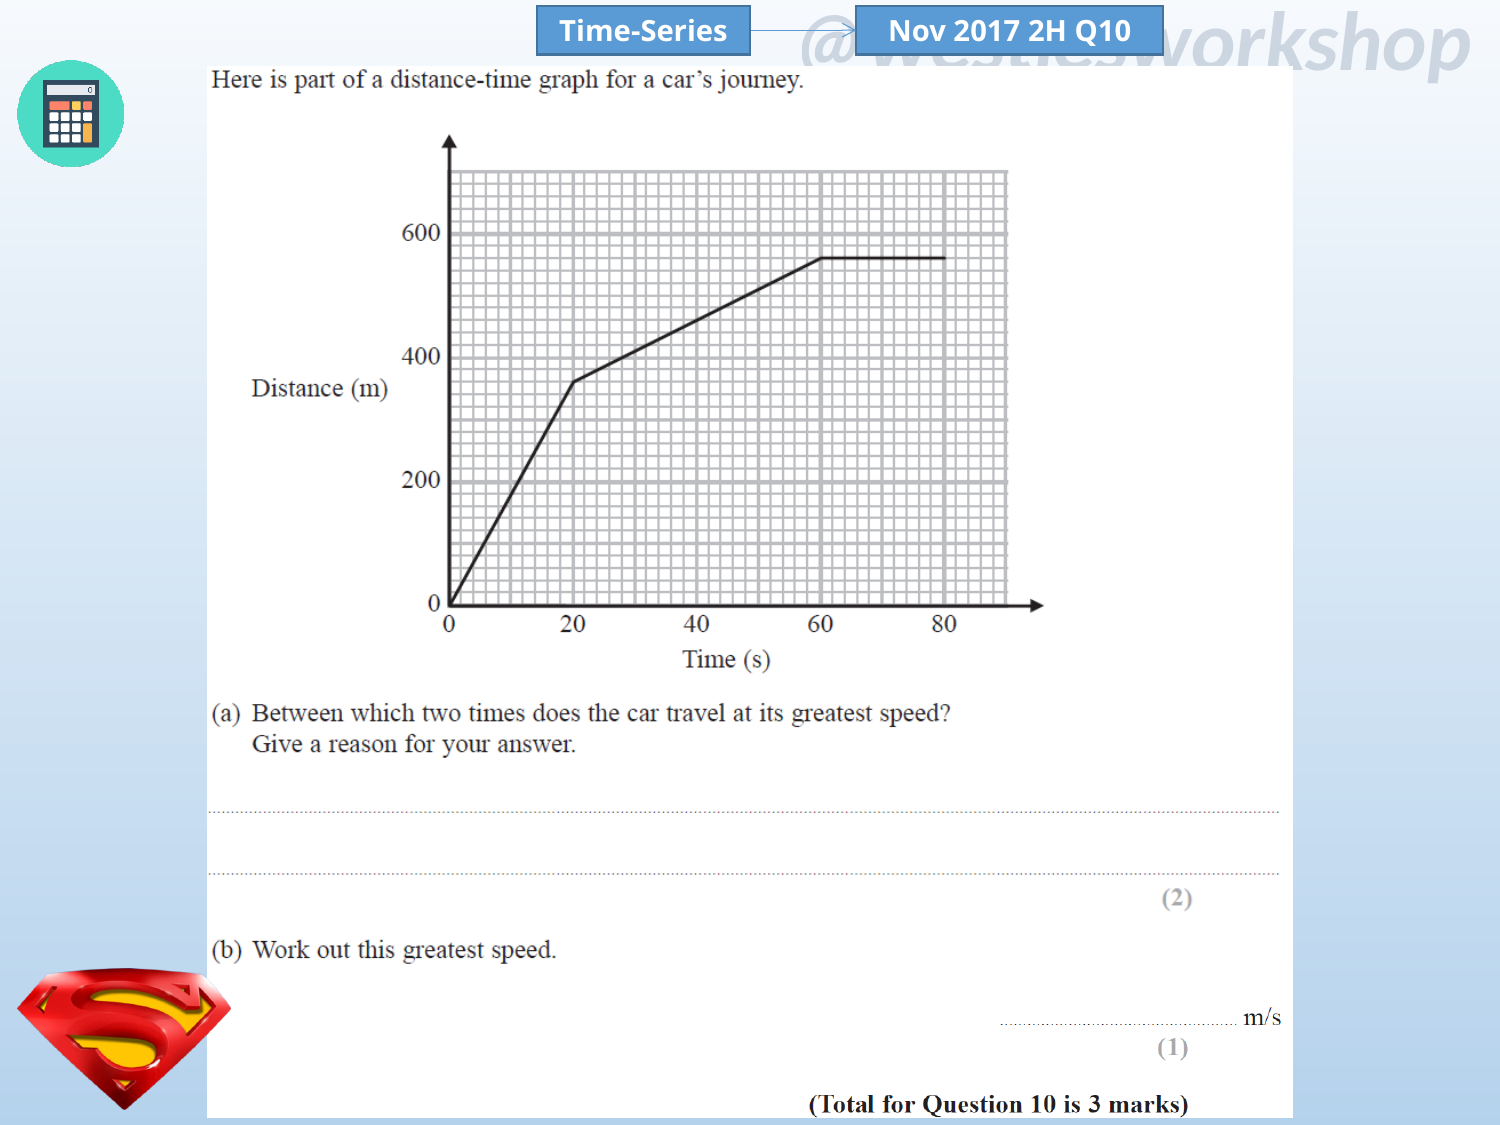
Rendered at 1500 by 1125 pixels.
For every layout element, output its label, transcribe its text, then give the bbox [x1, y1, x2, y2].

picture [17, 60, 124, 167]
text_box Nov 2017 2H Q10 [855, 5, 1164, 56]
text_box Time-Series [536, 5, 751, 56]
picture [17, 66, 1293, 1118]
